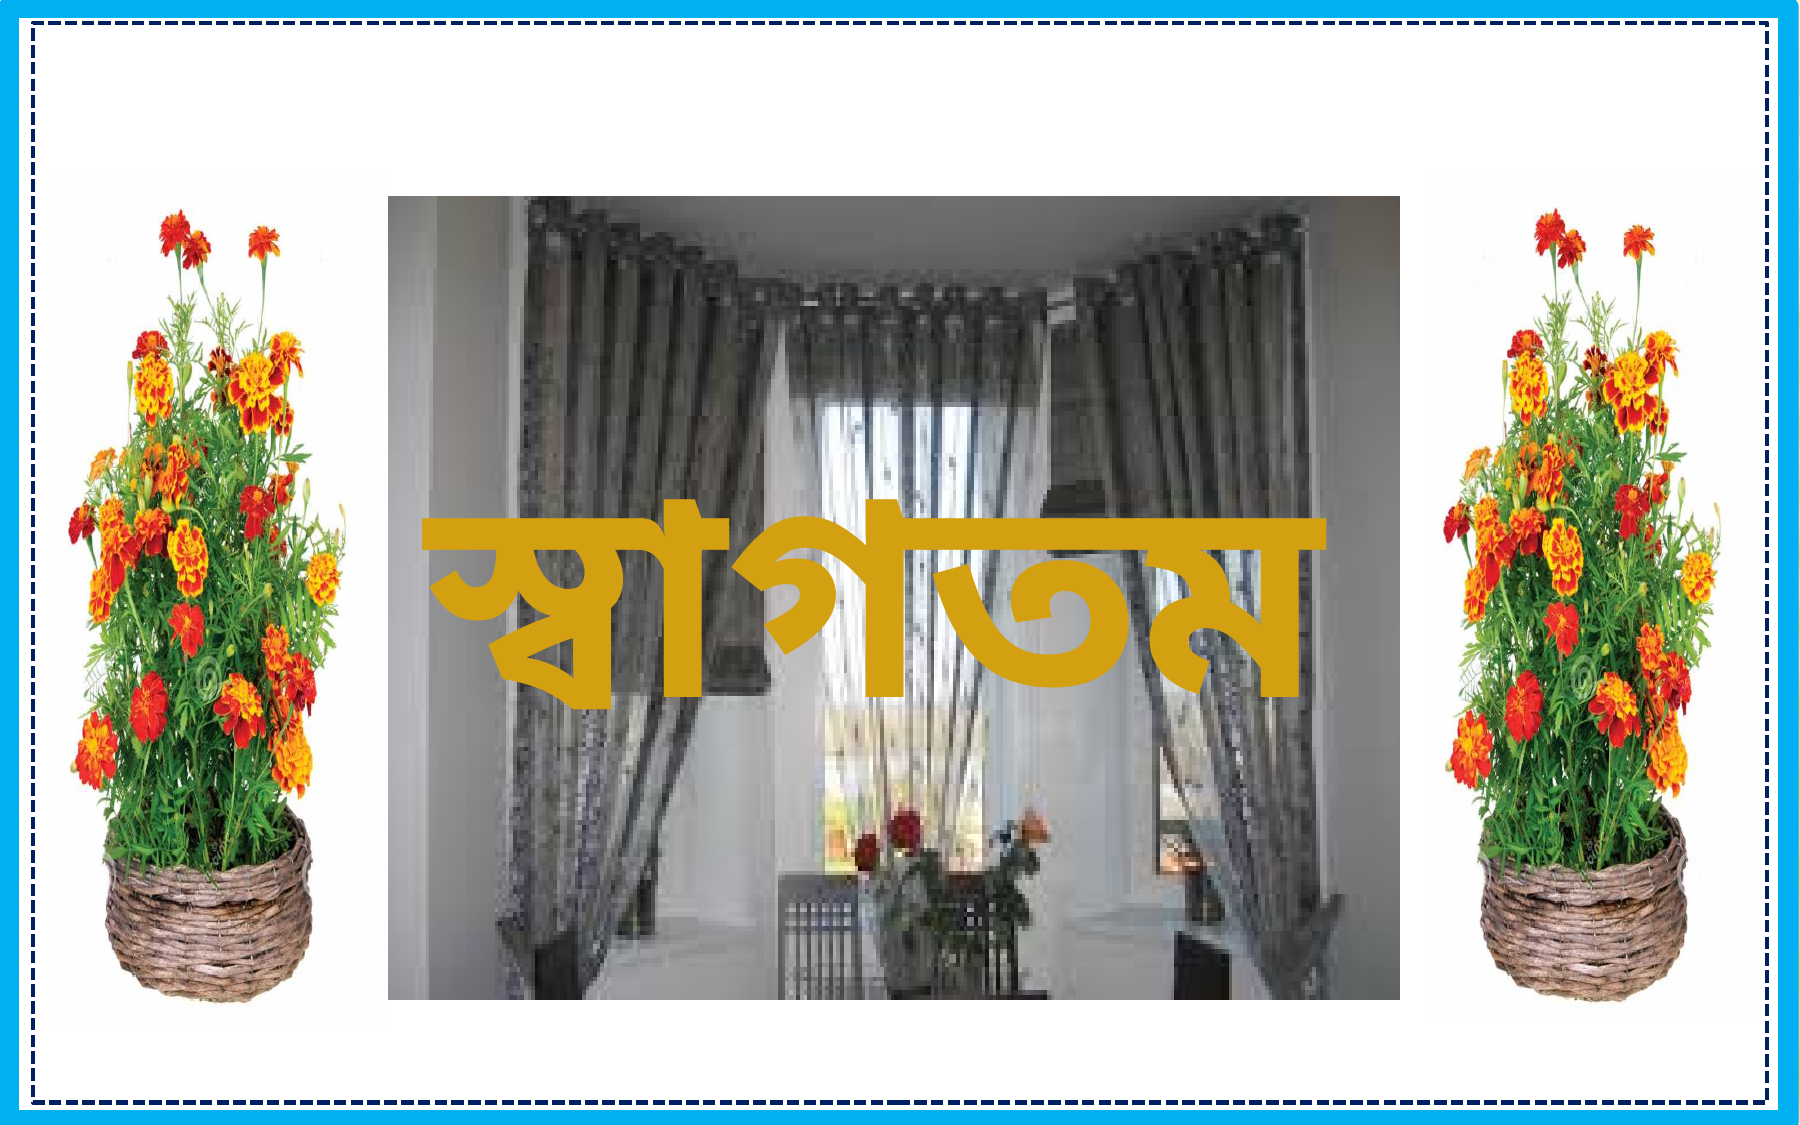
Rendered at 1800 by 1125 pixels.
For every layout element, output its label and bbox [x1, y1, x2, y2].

picture [1424, 174, 1763, 1025]
picture [49, 175, 1401, 1026]
